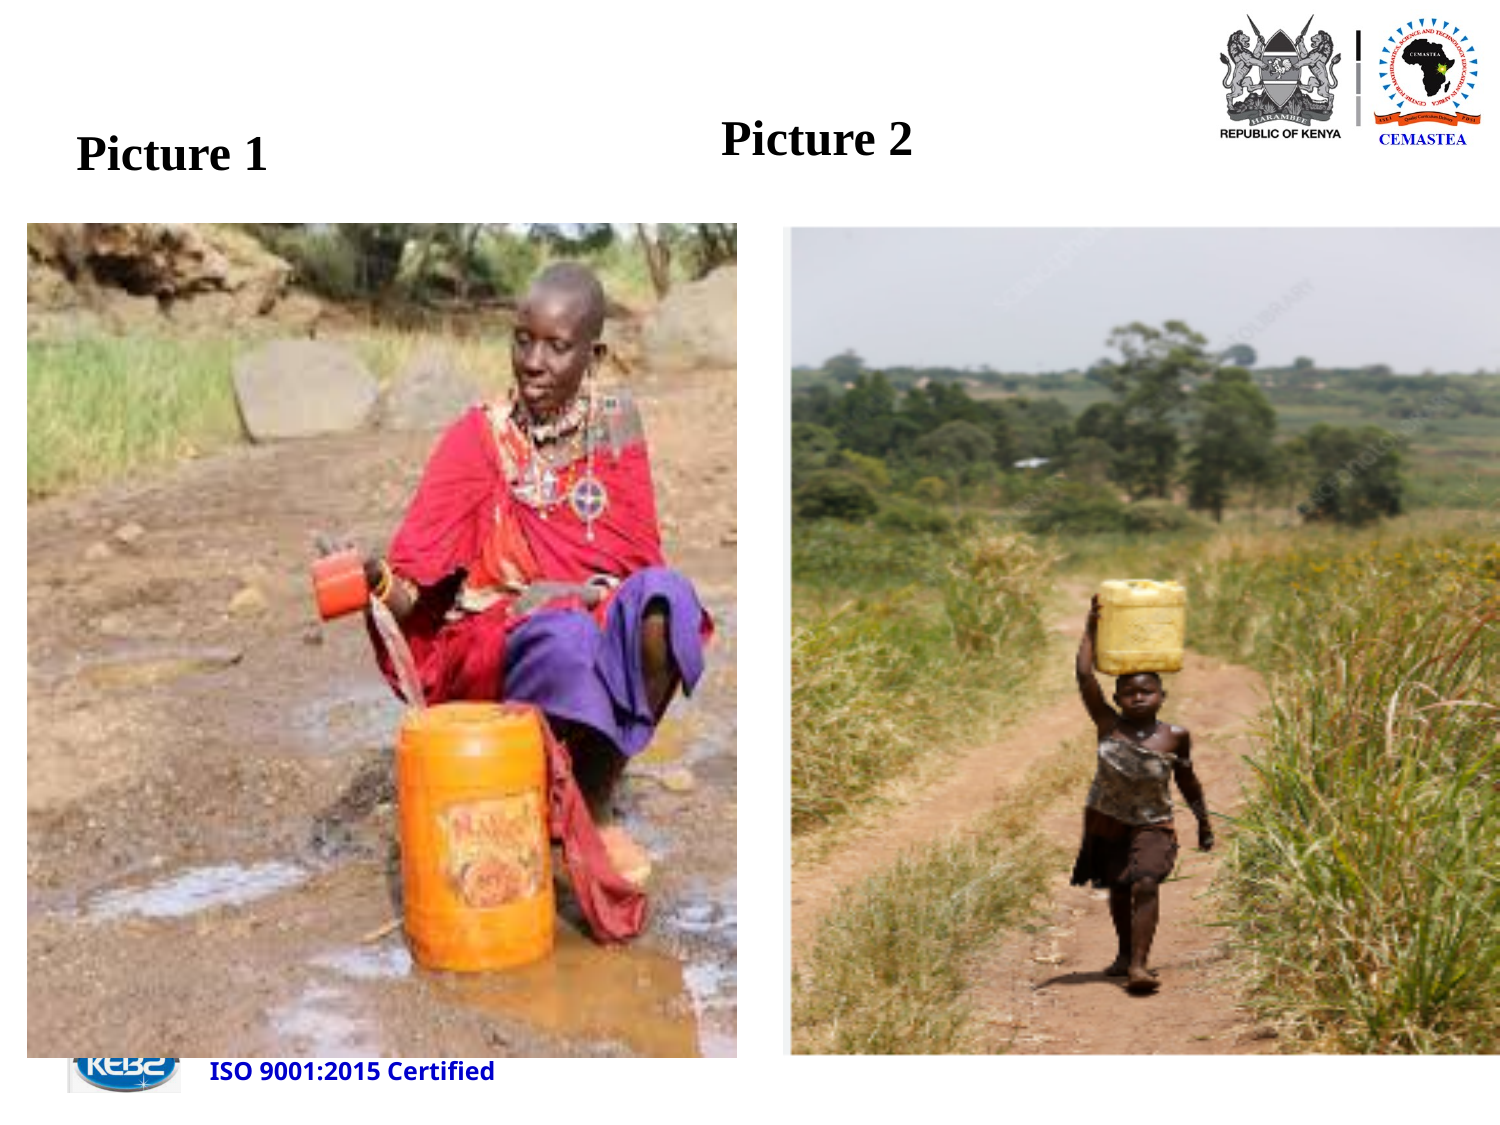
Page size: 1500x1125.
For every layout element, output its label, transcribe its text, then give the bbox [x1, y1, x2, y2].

picture [1200, 9, 1500, 156]
list Picture 1 [61, 82, 725, 188]
list Picture 2 [706, 68, 1370, 174]
picture [782, 222, 1500, 1058]
picture [26, 222, 737, 1093]
